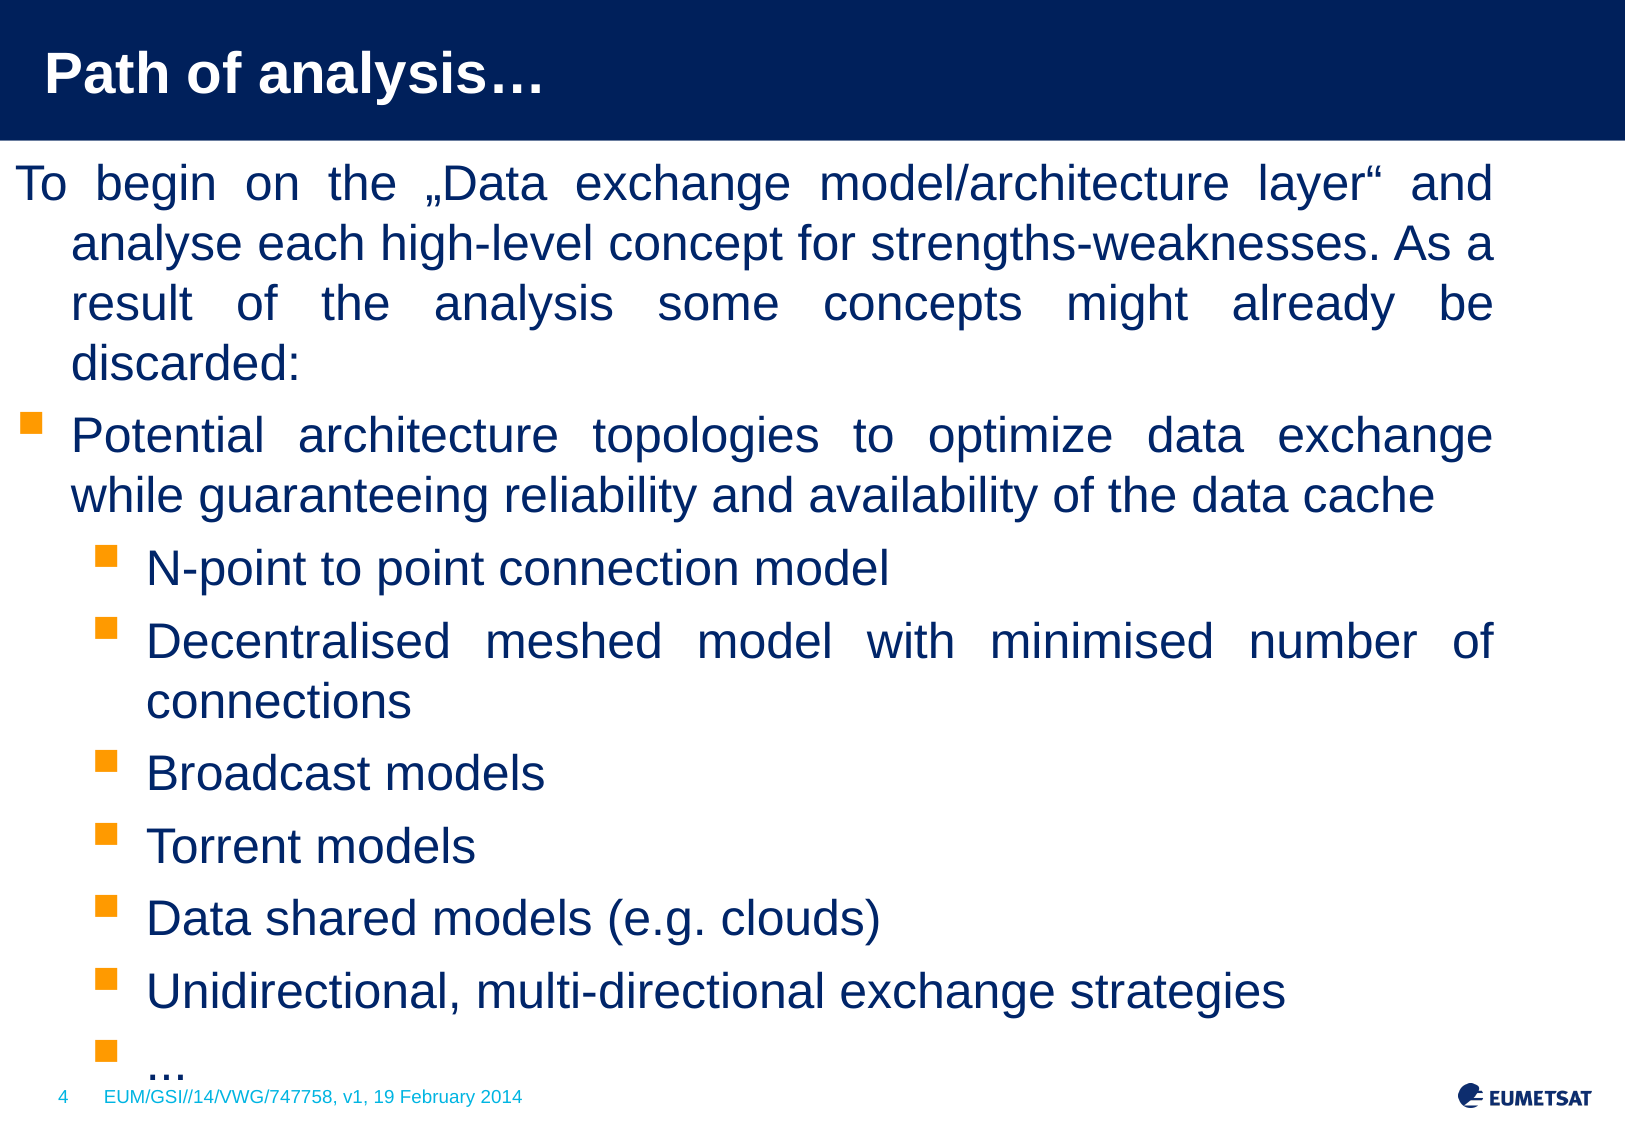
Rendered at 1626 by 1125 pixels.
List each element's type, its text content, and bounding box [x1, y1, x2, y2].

title Path of analysis… [0, 0, 1608, 141]
picture [1510, 1083, 1592, 1108]
text_box To begin on the „Data exchange model/architecture layer“ and analyse each high-level concept for strengths-weaknesses. As a result of the analysis some concepts might already be discarded: Potential architecture topologies to optimize data exchange while guaranteeing reliability and availability of the data cache N-point to point connection model Decentralised meshed model with minimised number of connections Broadcast models Torrent models Data shared models (e.g. clouds) Unidirectional, multi-directional exchange strategies ... [0, 143, 1510, 1125]
